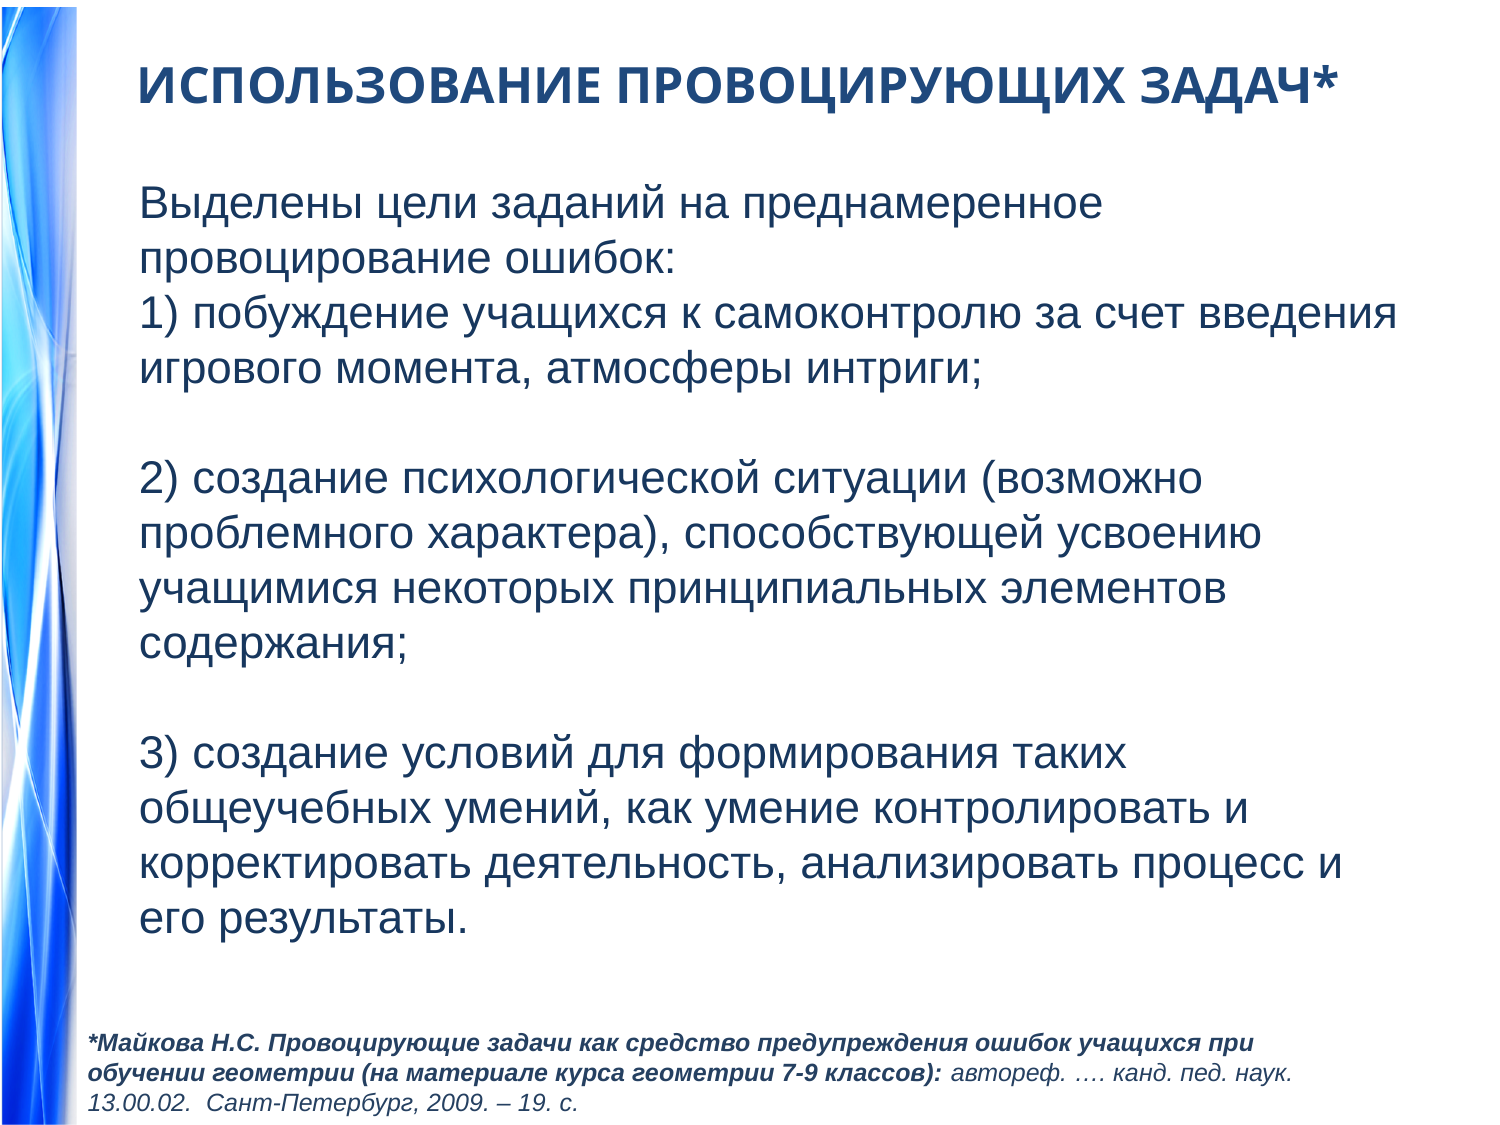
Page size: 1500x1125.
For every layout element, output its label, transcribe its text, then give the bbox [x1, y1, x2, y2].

text_box Выделены цели заданий на преднамеренное провоцирование ошибок: 1) побуждение учащихся к самоконтролю за счет введения игрового момента, атмосферы интриги; 2) создание психологической ситуации (возможно проблемного характера), способствующей усвоению учащимися некоторых принципиальных элементов содержания; 3) создание условий для формирования таких общеучебных умений, как умение контролировать и корректировать деятельность, анализировать процесс и его результаты. [123, 165, 1424, 1060]
text_box *Майкова Н.С. Провоцирующие задачи как средство предупреждения ошибок учащихся при обучении геометрии (на материале курса геометрии 7-9 классов): автореф. …. канд. пед. наук. 13.00.02. Сант-Петербург, 2009. – 19. с. [72, 1018, 1378, 1124]
picture [0, 168, 598, 1124]
text_box ИСПОЛЬЗОВАНИЕ ПРОВОЦИРУЮЩИХ ЗАДАЧ* [0, 0, 1495, 168]
